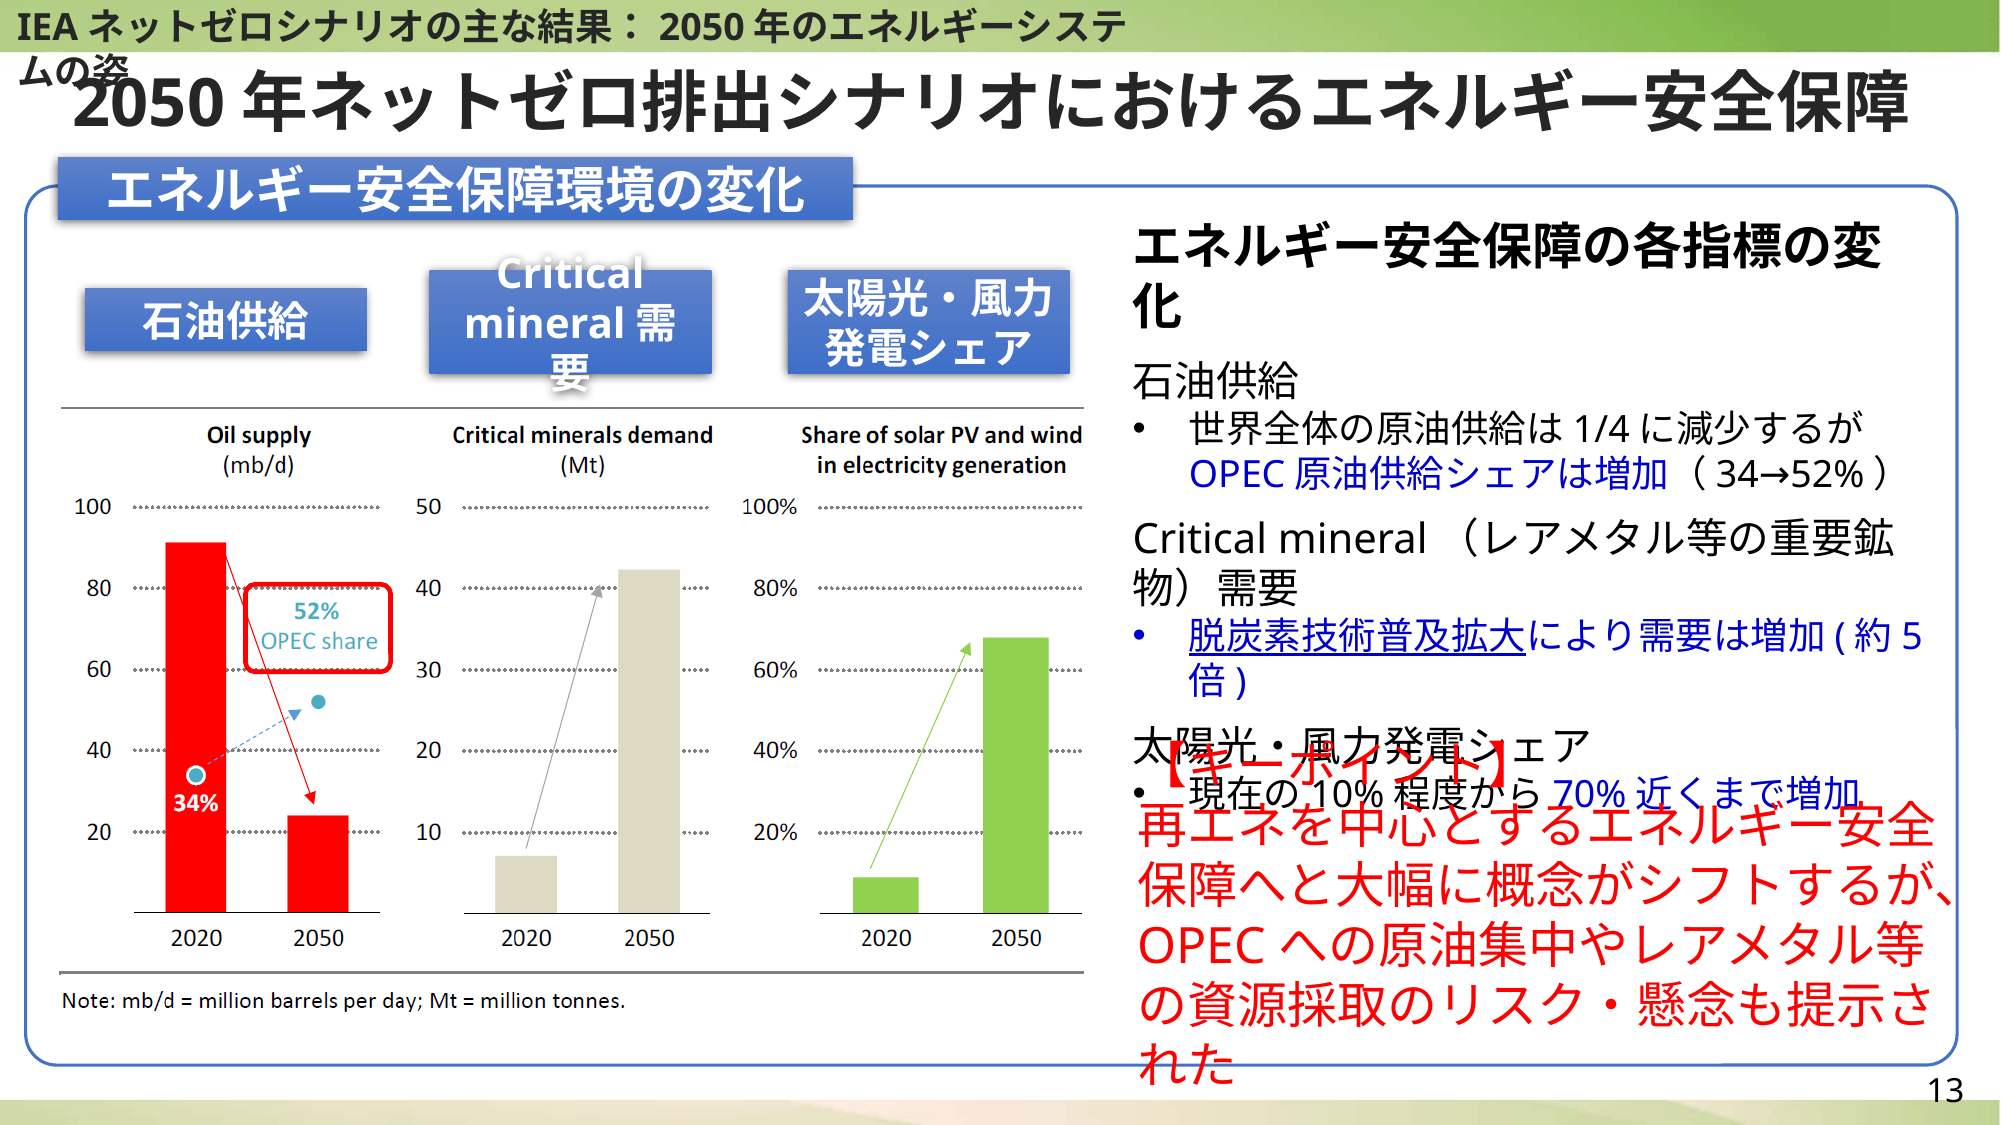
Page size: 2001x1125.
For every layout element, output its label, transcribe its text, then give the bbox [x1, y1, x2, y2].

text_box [221, 545, 315, 805]
text_box Critical mineral需要 [429, 270, 712, 374]
text_box エネルギー安全保障の各指標の変化 石油供給 世界全体の原油供給は1/4に減少するがOPEC原油供給シェアは増加（34→52%） Critical mineral（レアメタル等の重要鉱物）需要 脱炭素技術普及拡大により需要は増加(約5倍) 太陽光・風力発電シェア 現在の10%程度から70%近くまで増加 [1117, 207, 1941, 823]
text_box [525, 584, 600, 849]
text_box 2050年ネットゼロ排出シナリオにおけるエネルギー安全保障 [43, 52, 1939, 148]
text_box 【キーポイント】 再エネを中心とするエネルギー安全保障へと大幅に概念がシフトするが、OPECへの原油集中やレアメタル等の資源採取のリスク・懸念も提示された [1122, 726, 1953, 1102]
text_box 石油供給 [85, 288, 367, 351]
text_box 太陽光・風力発電シェア [787, 270, 1070, 374]
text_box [207, 709, 221, 764]
slide_number 13 [1529, 1061, 1980, 1122]
text_box エネルギー安全保障環境の変化 [57, 157, 853, 220]
text_box IEAネットゼロシナリオの主な結果：2050年のエネルギーシステムの姿 [2, 0, 1167, 101]
text_box [24, 184, 1959, 1067]
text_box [870, 642, 971, 869]
picture [0, 0, 2001, 1125]
